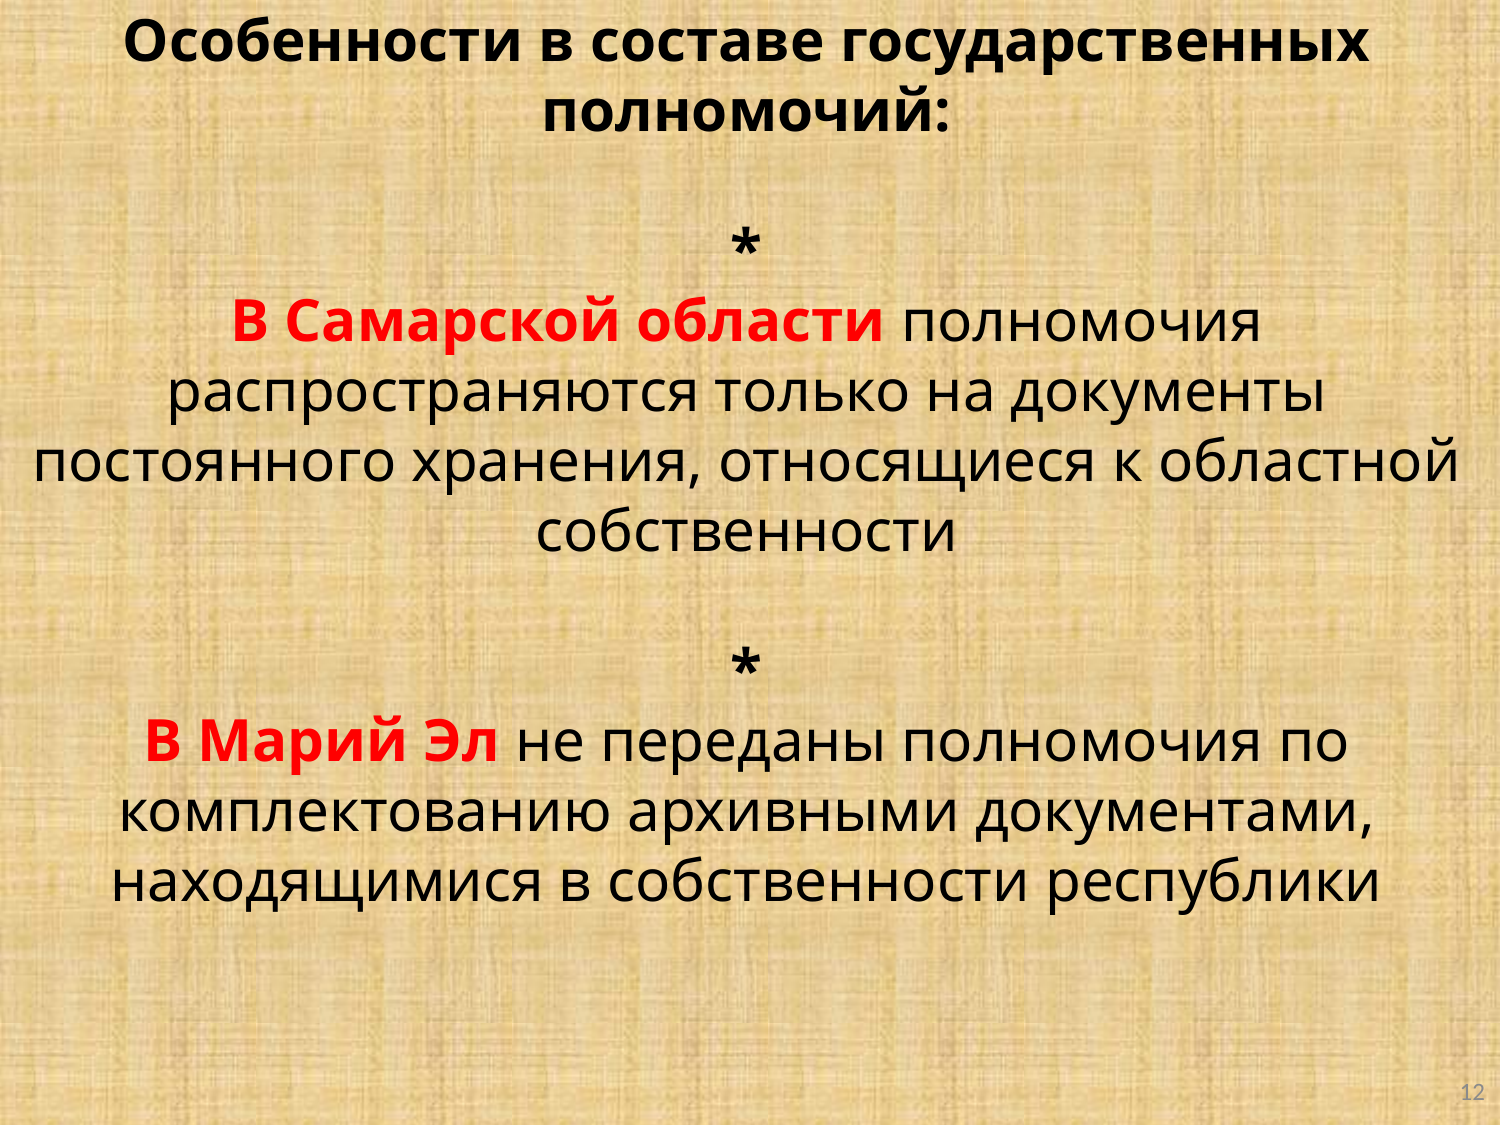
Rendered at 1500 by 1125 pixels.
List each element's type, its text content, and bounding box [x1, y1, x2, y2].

text_box Особенности в составе государственных полномочий: * В Самарской области полномочия распространяются только на документы постоянного хранения, относящиеся к областной собственности * В Марий Эл не переданы полномочия по комплектованию архивными документами, находящимися в собственности республики [0, 0, 1497, 1125]
